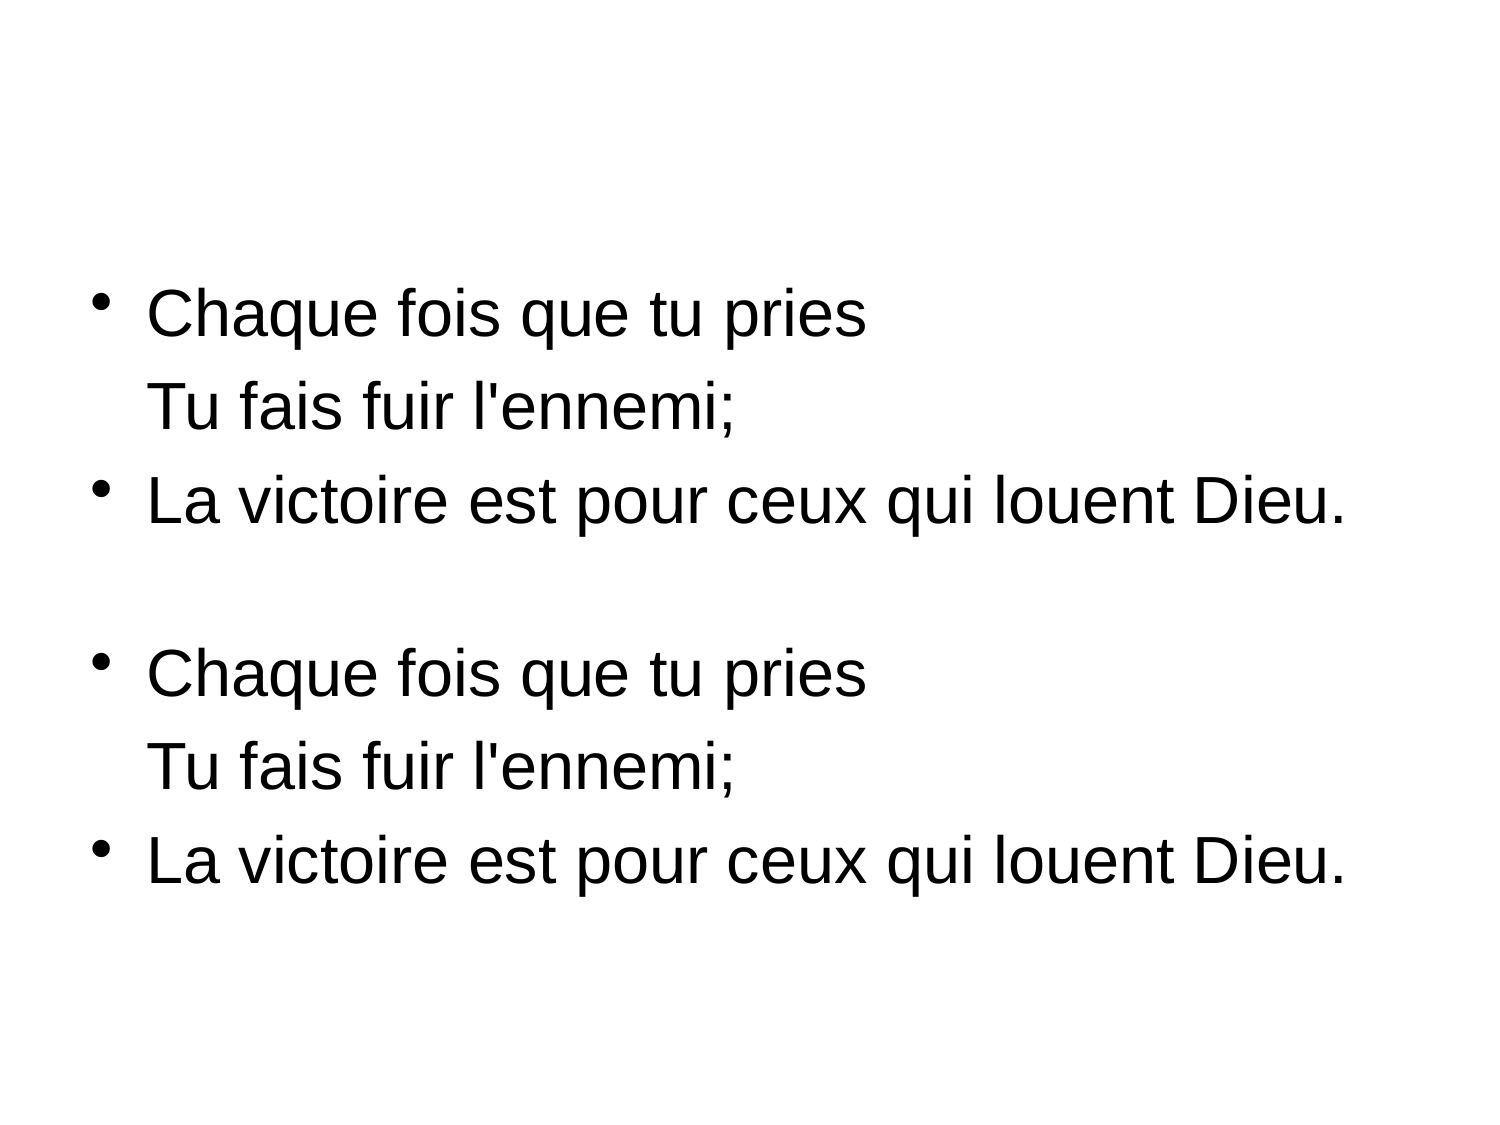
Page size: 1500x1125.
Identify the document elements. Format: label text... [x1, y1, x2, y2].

list Chaque fois que tu pries Tu fais fuir l'ennemi; La victoire est pour ceux qui louent Dieu. Chaque fois que tu pries Tu fais fuir l'ennemi; La victoire est pour ceux qui louent Dieu. [74, 262, 1426, 1006]
